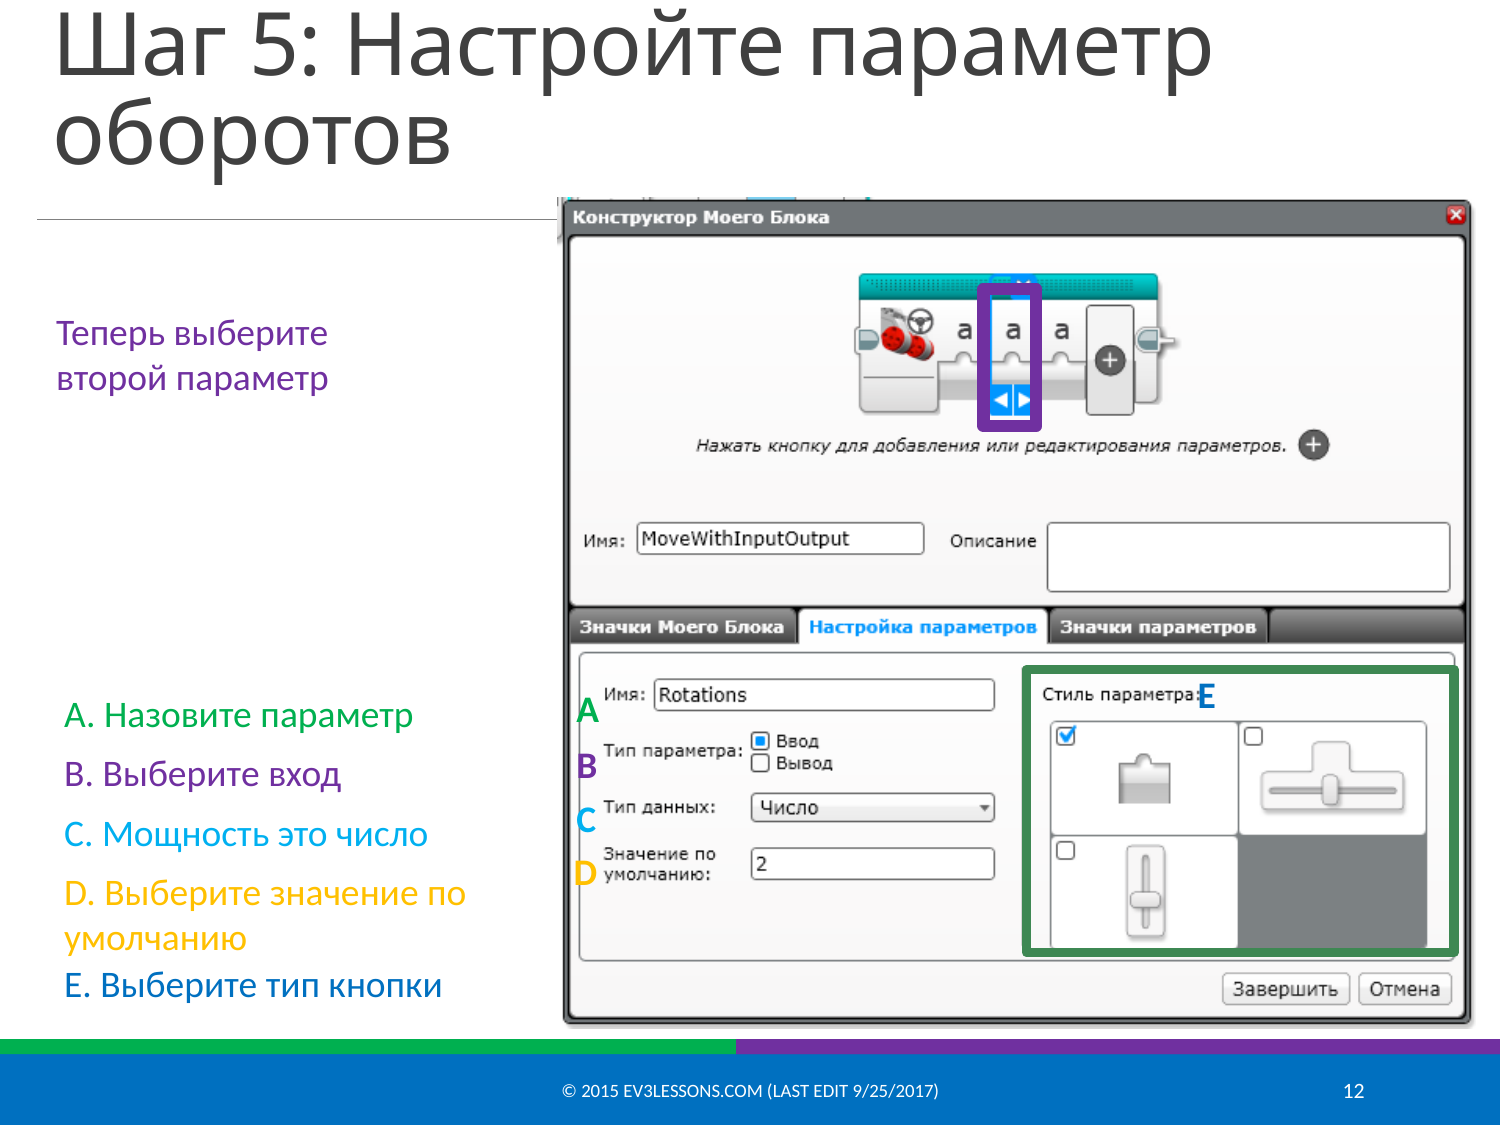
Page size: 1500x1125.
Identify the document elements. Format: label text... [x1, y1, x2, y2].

text_box D. Выберите значение по умолчанию [49, 860, 540, 952]
text_box Теперь выберите второй параметр [41, 300, 362, 406]
text_box C. Мощность это число [49, 801, 509, 862]
text_box B. Выберите вход [49, 743, 390, 801]
text_box A. Назовите параметр [49, 682, 554, 743]
text_box E. Выберите тип кнопки [49, 952, 540, 1013]
slide_number 12 [1218, 1059, 1380, 1120]
title Шаг 5: Настройте параметр оборотов [37, 47, 1448, 191]
footer © 2015 EV3Lessons.com (Last Edit 9/25/2017) [453, 1059, 1047, 1120]
picture [557, 196, 1476, 1029]
